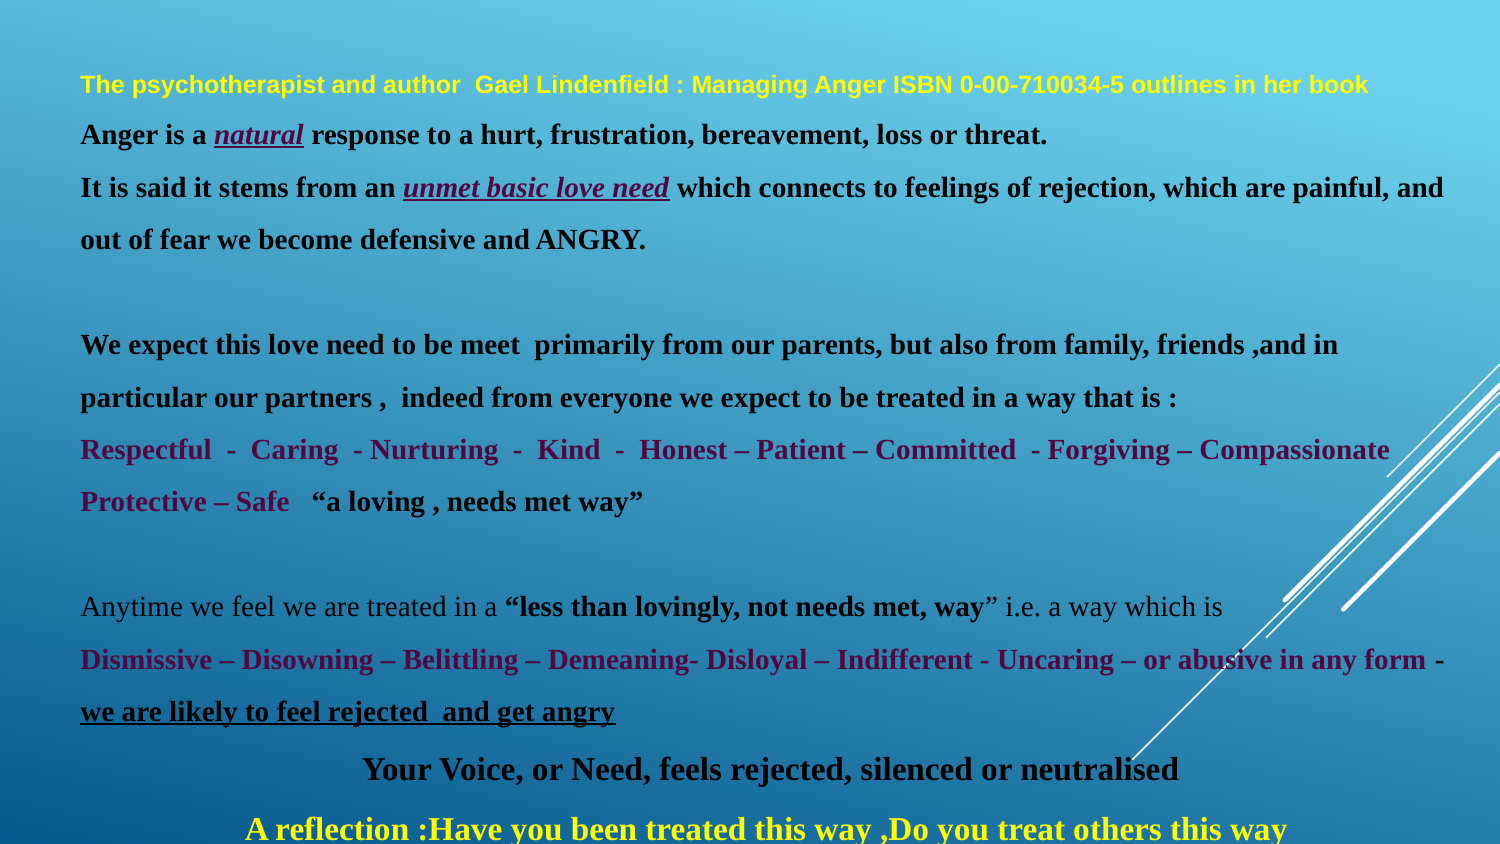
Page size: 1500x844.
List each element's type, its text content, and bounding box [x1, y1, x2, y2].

text_box The psychotherapist and author Gael Lindenfield : Managing Anger ISBN 0-00-710034-5 outlines in her book Anger is a natural response to a hurt, frustration, bereavement, loss or threat. It is said it stems from an unmet basic love need which connects to feelings of rejection, which are painful, and out of fear we become defensive and ANGRY. We expect this love need to be meet primarily from our parents, but also from family, friends ,and in particular our partners , indeed from everyone we expect to be treated in a way that is : Respectful - Caring - Nurturing - Kind - Honest – Patient – Committed - Forgiving – Compassionate Protective – Safe “a loving , needs met way” Anytime we feel we are treated in a “less than lovingly, not needs met, way” i.e. a way which is Dismissive – Disowning – Belittling – Demeaning- Disloyal – Indifferent - Uncaring – or abusive in any form - we are likely to feel rejected and get angry Your Voice, or Need, feels rejected, silenced or neutralised A reflection :Have you been treated this way ,Do you treat others this way [65, 60, 1477, 844]
